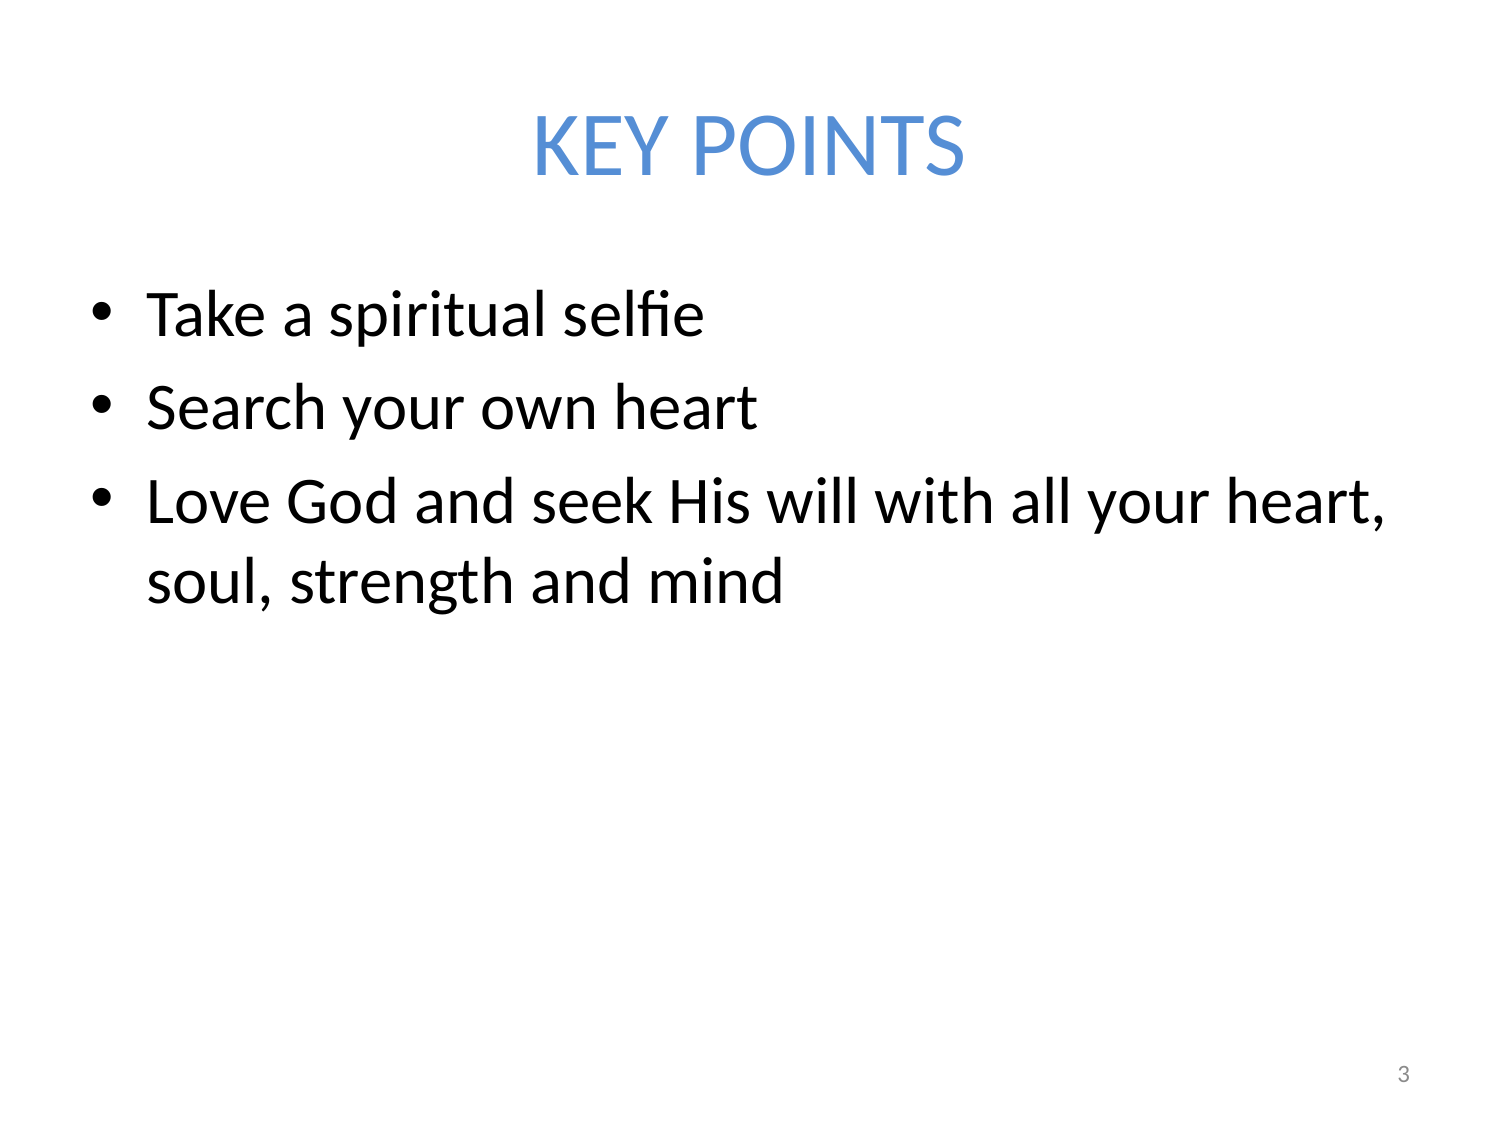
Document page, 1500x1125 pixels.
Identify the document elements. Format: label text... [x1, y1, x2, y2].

slide_number 3 [1074, 1042, 1425, 1103]
title KEY POINTS [75, 45, 1425, 233]
list Take a spiritual selfie Search your own heart Love God and seek His will with all your heart, soul, strength and mind [75, 262, 1425, 1005]
